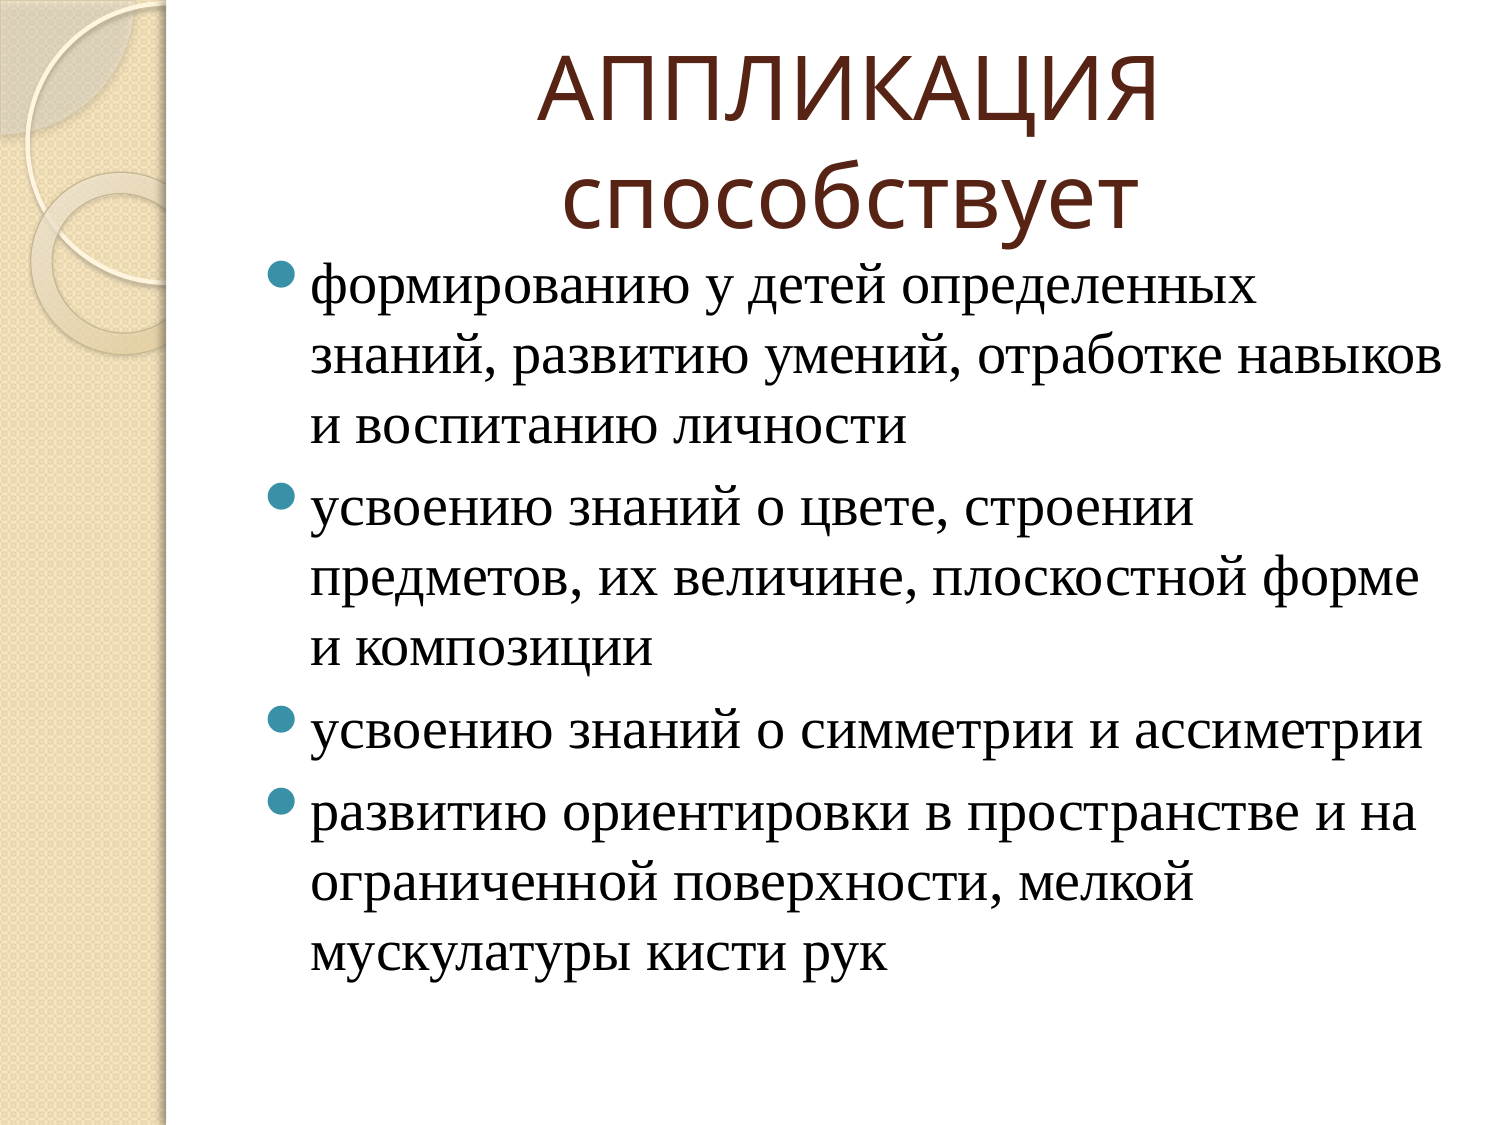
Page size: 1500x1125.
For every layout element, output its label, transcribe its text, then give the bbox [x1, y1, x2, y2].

title АППЛИКАЦИЯ способствует [235, 45, 1466, 233]
list формированию у детей определенных знаний, развитию умений, отработке навыков и воспитанию личности усвоению знаний о цвете, строении предметов, их величине, плоскостной форме и композиции усвоению знаний о симметрии и ассиметрии развитию ориентировки в пространстве и на ограниченной поверхности, мелкой мускулатуры кисти рук [235, 237, 1466, 1026]
